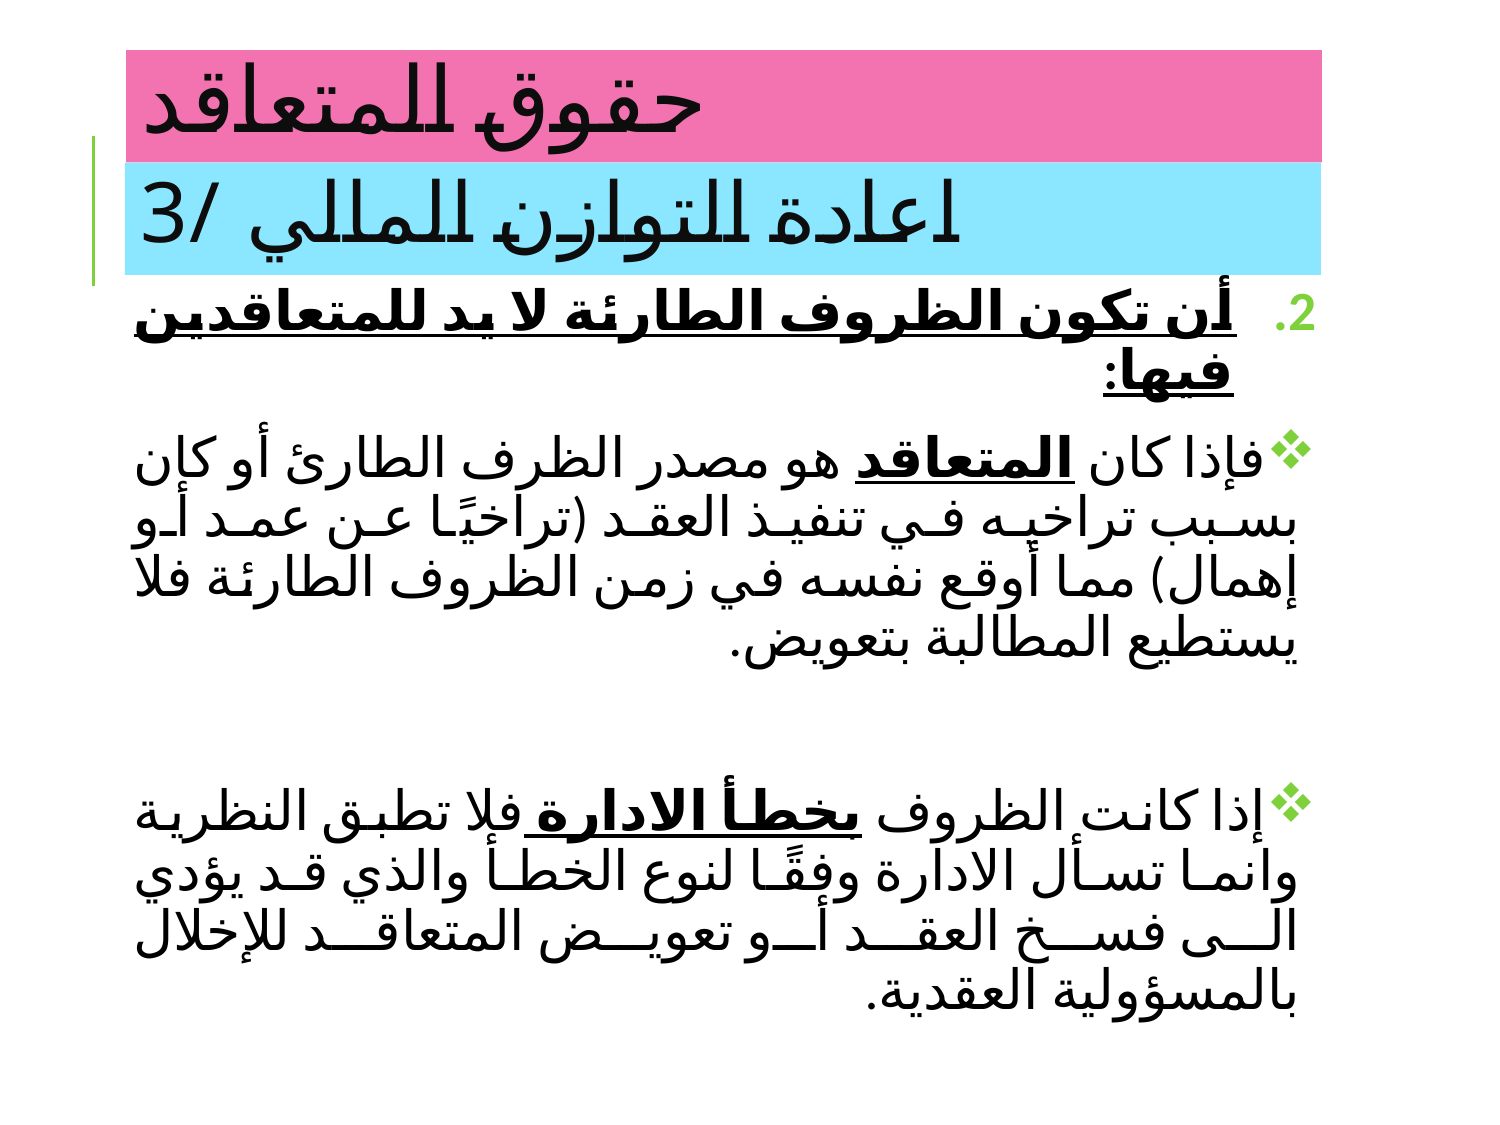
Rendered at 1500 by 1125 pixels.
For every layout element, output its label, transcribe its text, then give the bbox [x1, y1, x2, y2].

title حقوق المتعاقد [126, 50, 1322, 163]
list أن تكون الظروف الطارئة لا يد للمتعاقدين فيها: فإذا كان المتعاقد هو مصدر الظرف الطارئ أو كان بسبب تراخيه في تنفيذ العقد (تراخيًا عن عمد أو إهمال) مما أوقع نفسه في زمن الظروف الطارئة فلا يستطيع المطالبة بتعويض. إذا كانت الظروف بخطأ الادارة فلا تطبق النظرية وانما تسأل الادارة وفقًا لنوع الخطأ والذي قد يؤدي الى فسخ العقد أو تعويض المتعاقد للإخلال بالمسؤولية العقدية. [126, 275, 1322, 1035]
text_box 3/ اعادة التوازن المالي [124, 162, 1321, 275]
